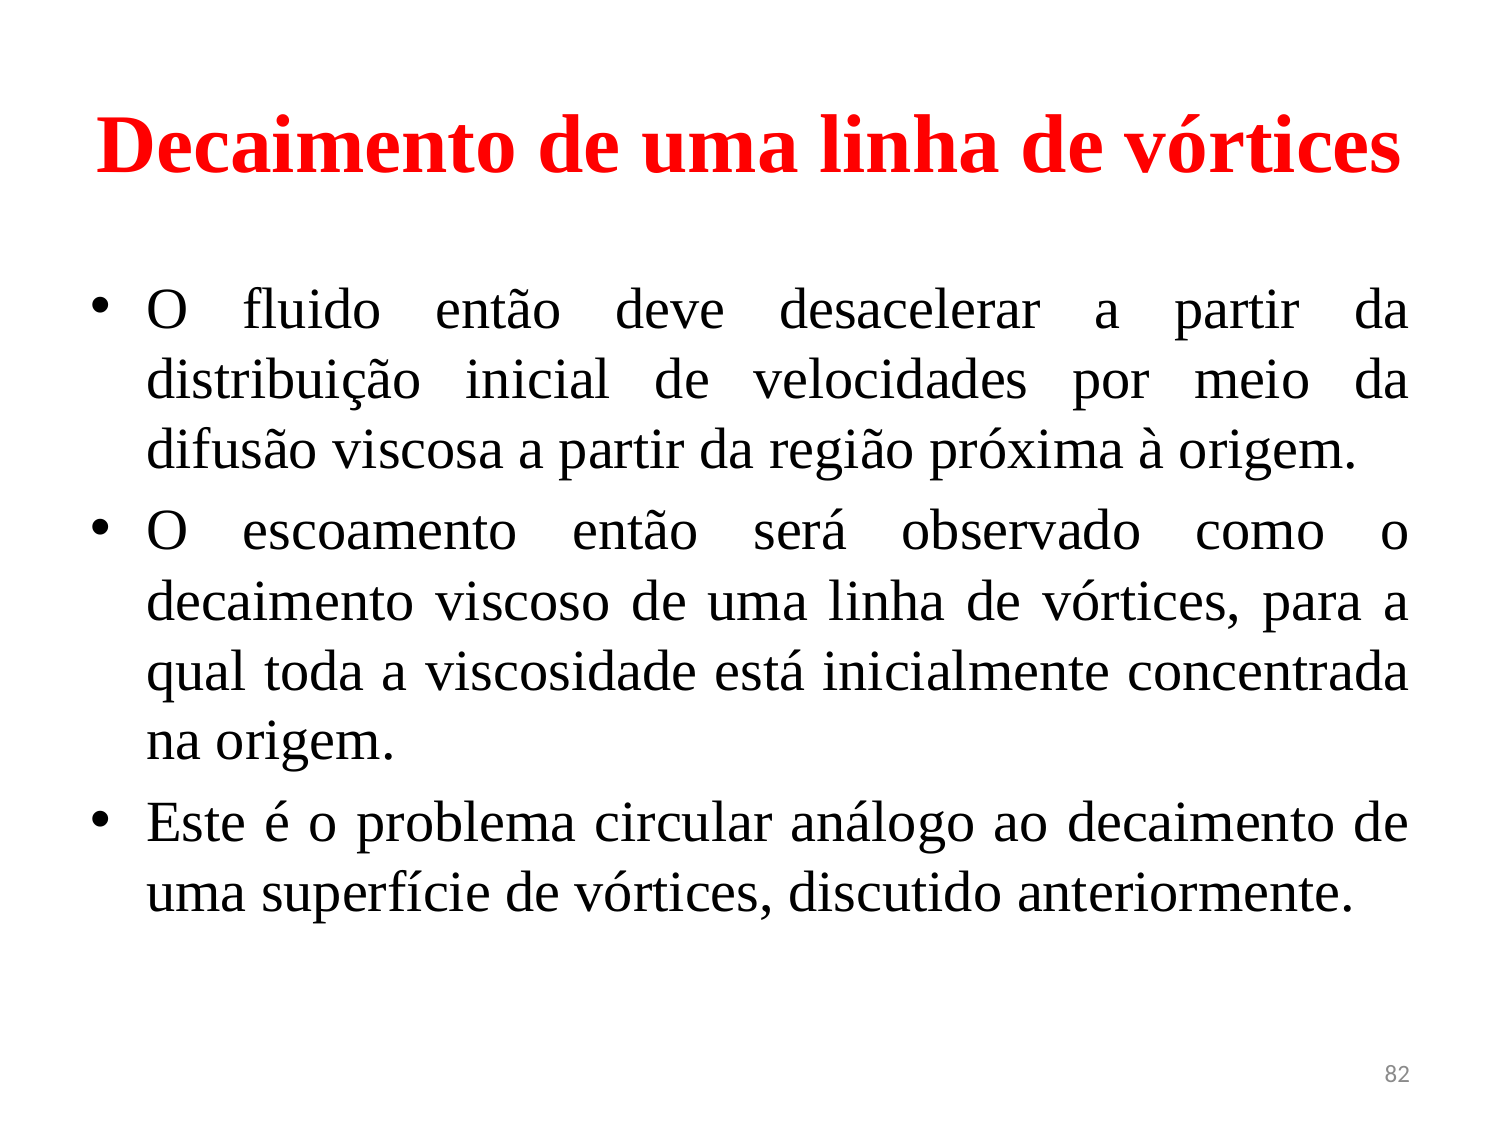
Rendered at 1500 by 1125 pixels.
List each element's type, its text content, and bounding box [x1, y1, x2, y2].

slide_number 82 [1074, 1042, 1425, 1103]
list O fluido então deve desacelerar a partir da distribuição inicial de velocidades por meio da difusão viscosa a partir da região próxima à origem. O escoamento então será observado como o decaimento viscoso de uma linha de vórtices, para a qual toda a viscosidade está inicialmente concentrada na origem. Este é o problema circular análogo ao decaimento de uma superfície de vórtices, discutido anteriormente. [75, 262, 1425, 1005]
title Decaimento de uma linha de vórtices [75, 45, 1425, 233]
